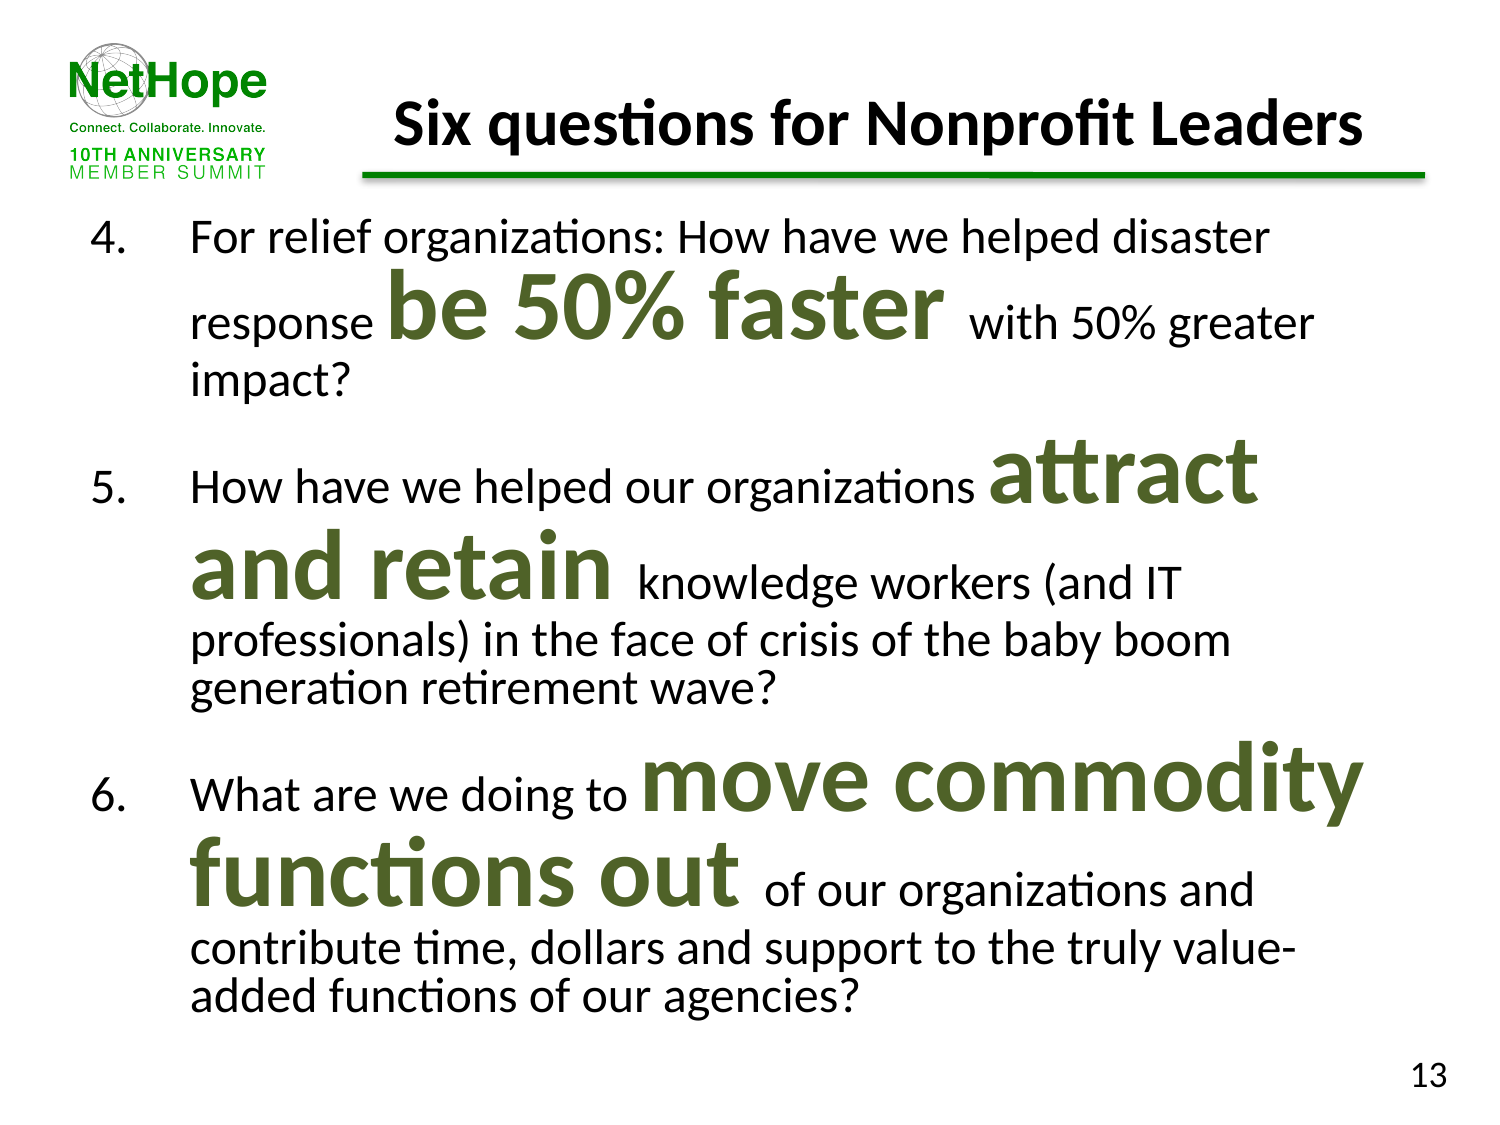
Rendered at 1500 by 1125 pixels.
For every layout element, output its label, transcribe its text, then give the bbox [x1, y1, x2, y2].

list For relief organizations: How have we helped disaster response be 50% faster with 50% greater impact? How have we helped our organizations attract and retain knowledge workers (and IT professionals) in the face of crisis of the baby boom generation retirement wave? What are we doing to move commodity functions out of our organizations and contribute time, dollars and support to the truly value-added functions of our agencies? [75, 207, 1425, 1063]
slide_number 13 [1112, 1042, 1463, 1103]
title Six questions for Nonprofit Leaders [82, 24, 1425, 207]
